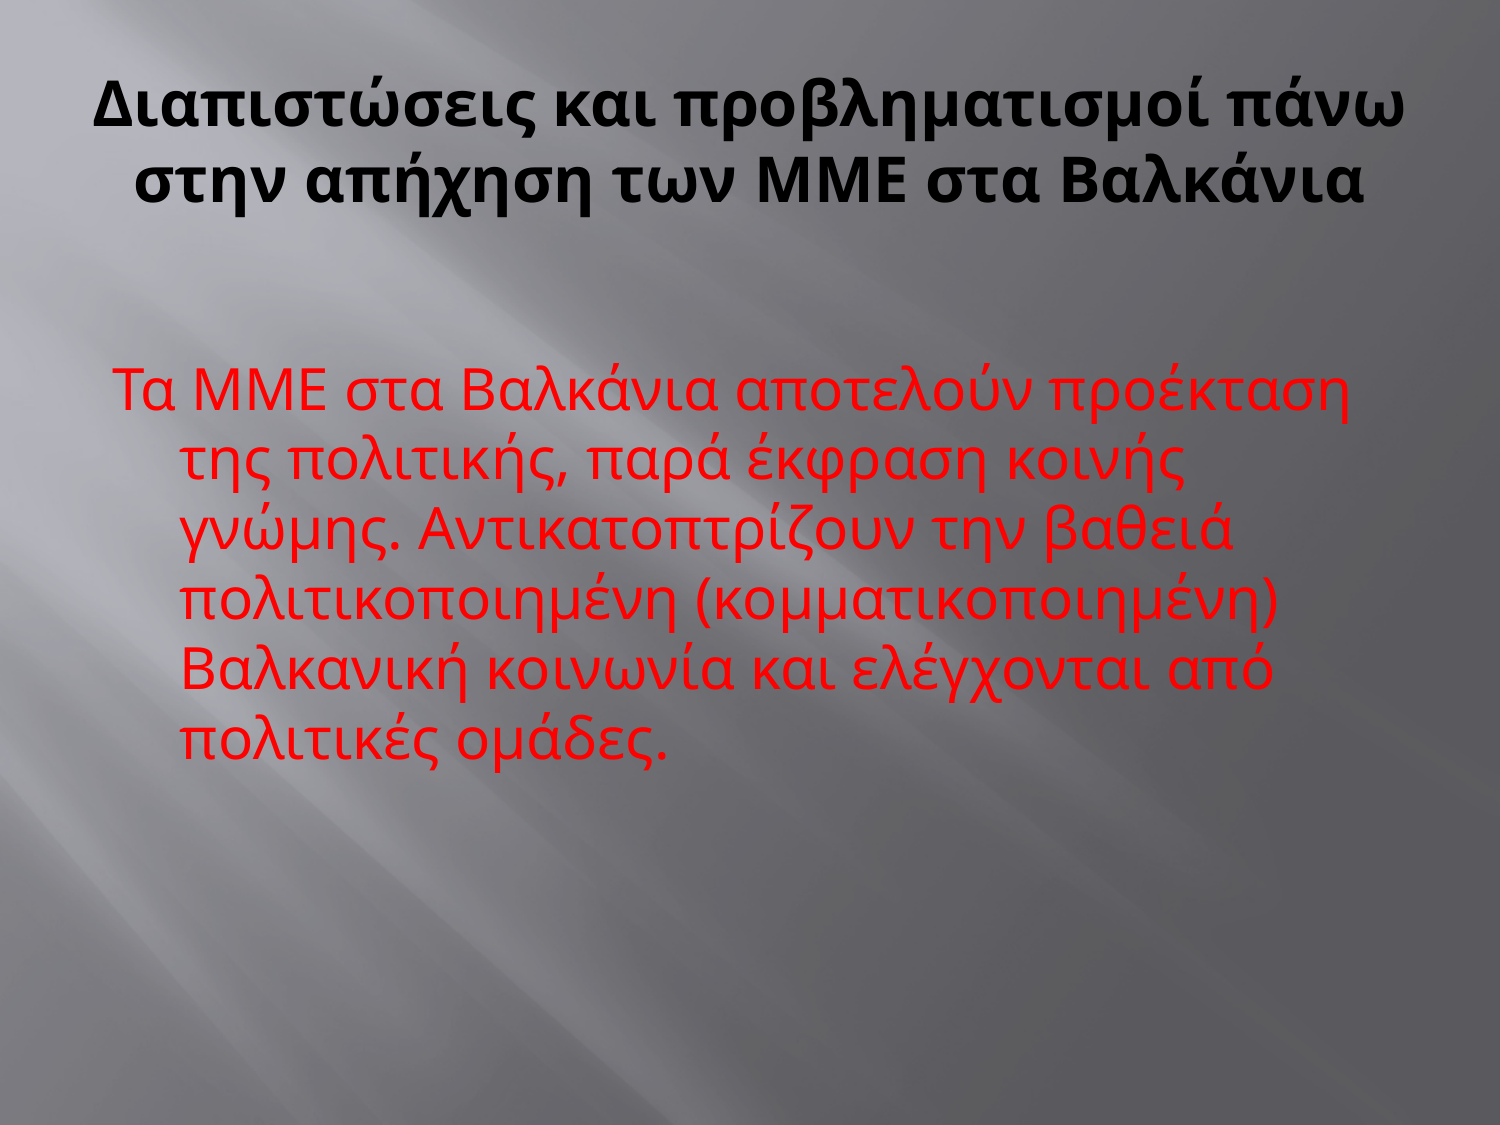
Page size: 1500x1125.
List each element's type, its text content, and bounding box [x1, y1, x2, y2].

list Τα ΜΜΕ στα Βαλκάνια αποτελούν προέκταση της πολιτικής, παρά έκφραση κοινής γνώμης. Αντικατοπτρίζουν την βαθειά πολιτικοποιημένη (κομματικοποιημένη) Βαλκανική κοινωνία και ελέγχονται από πολιτικές ομάδες. [75, 262, 1425, 1035]
title Διαπιστώσεις και προβληματισμοί πάνω στην απήχηση των ΜΜΕ στα Βαλκάνια [75, 45, 1425, 233]
